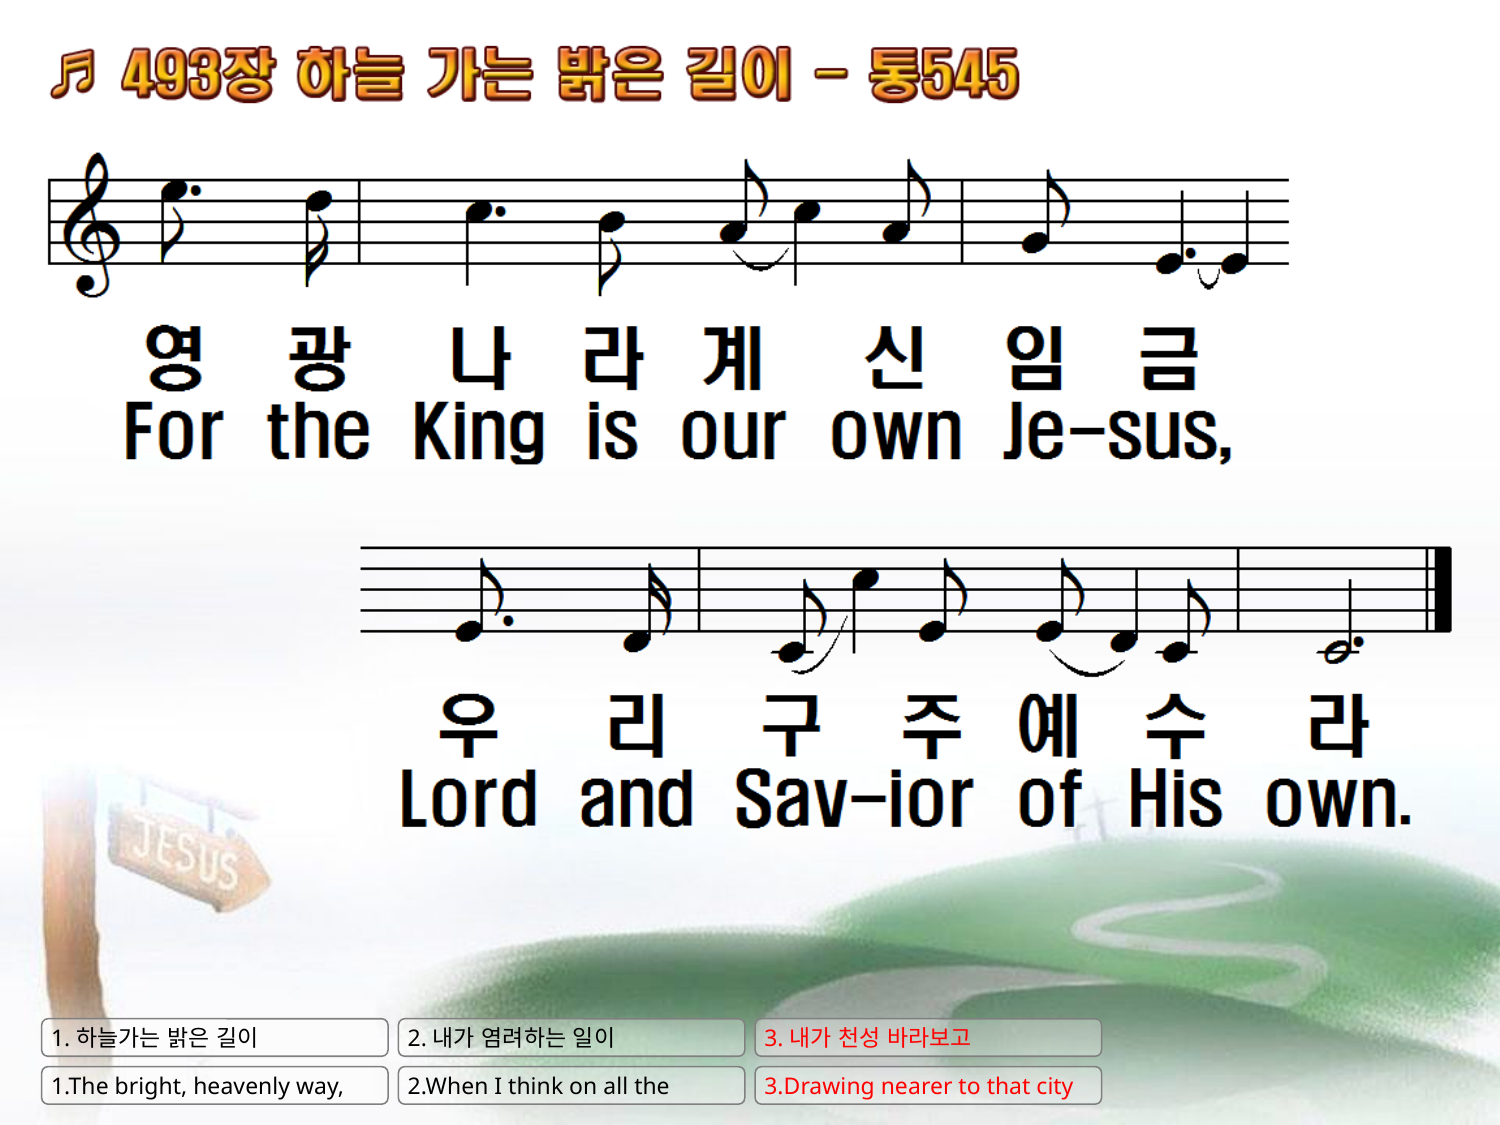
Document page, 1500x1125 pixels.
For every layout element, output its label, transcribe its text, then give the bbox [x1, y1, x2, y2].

text_box 3.Drawing nearer to that city [755, 1066, 1102, 1105]
text_box 1.하늘가는 밝은 길이 [41, 1018, 389, 1057]
picture [0, 0, 1500, 1125]
text_box 1.The bright, heavenly way, [41, 1066, 389, 1105]
text_box 2.내가 염려하는 일이 [398, 1018, 745, 1057]
text_box 3.내가 천성 바라보고 [755, 1018, 1102, 1057]
text_box 2.When I think on all the [398, 1066, 745, 1105]
